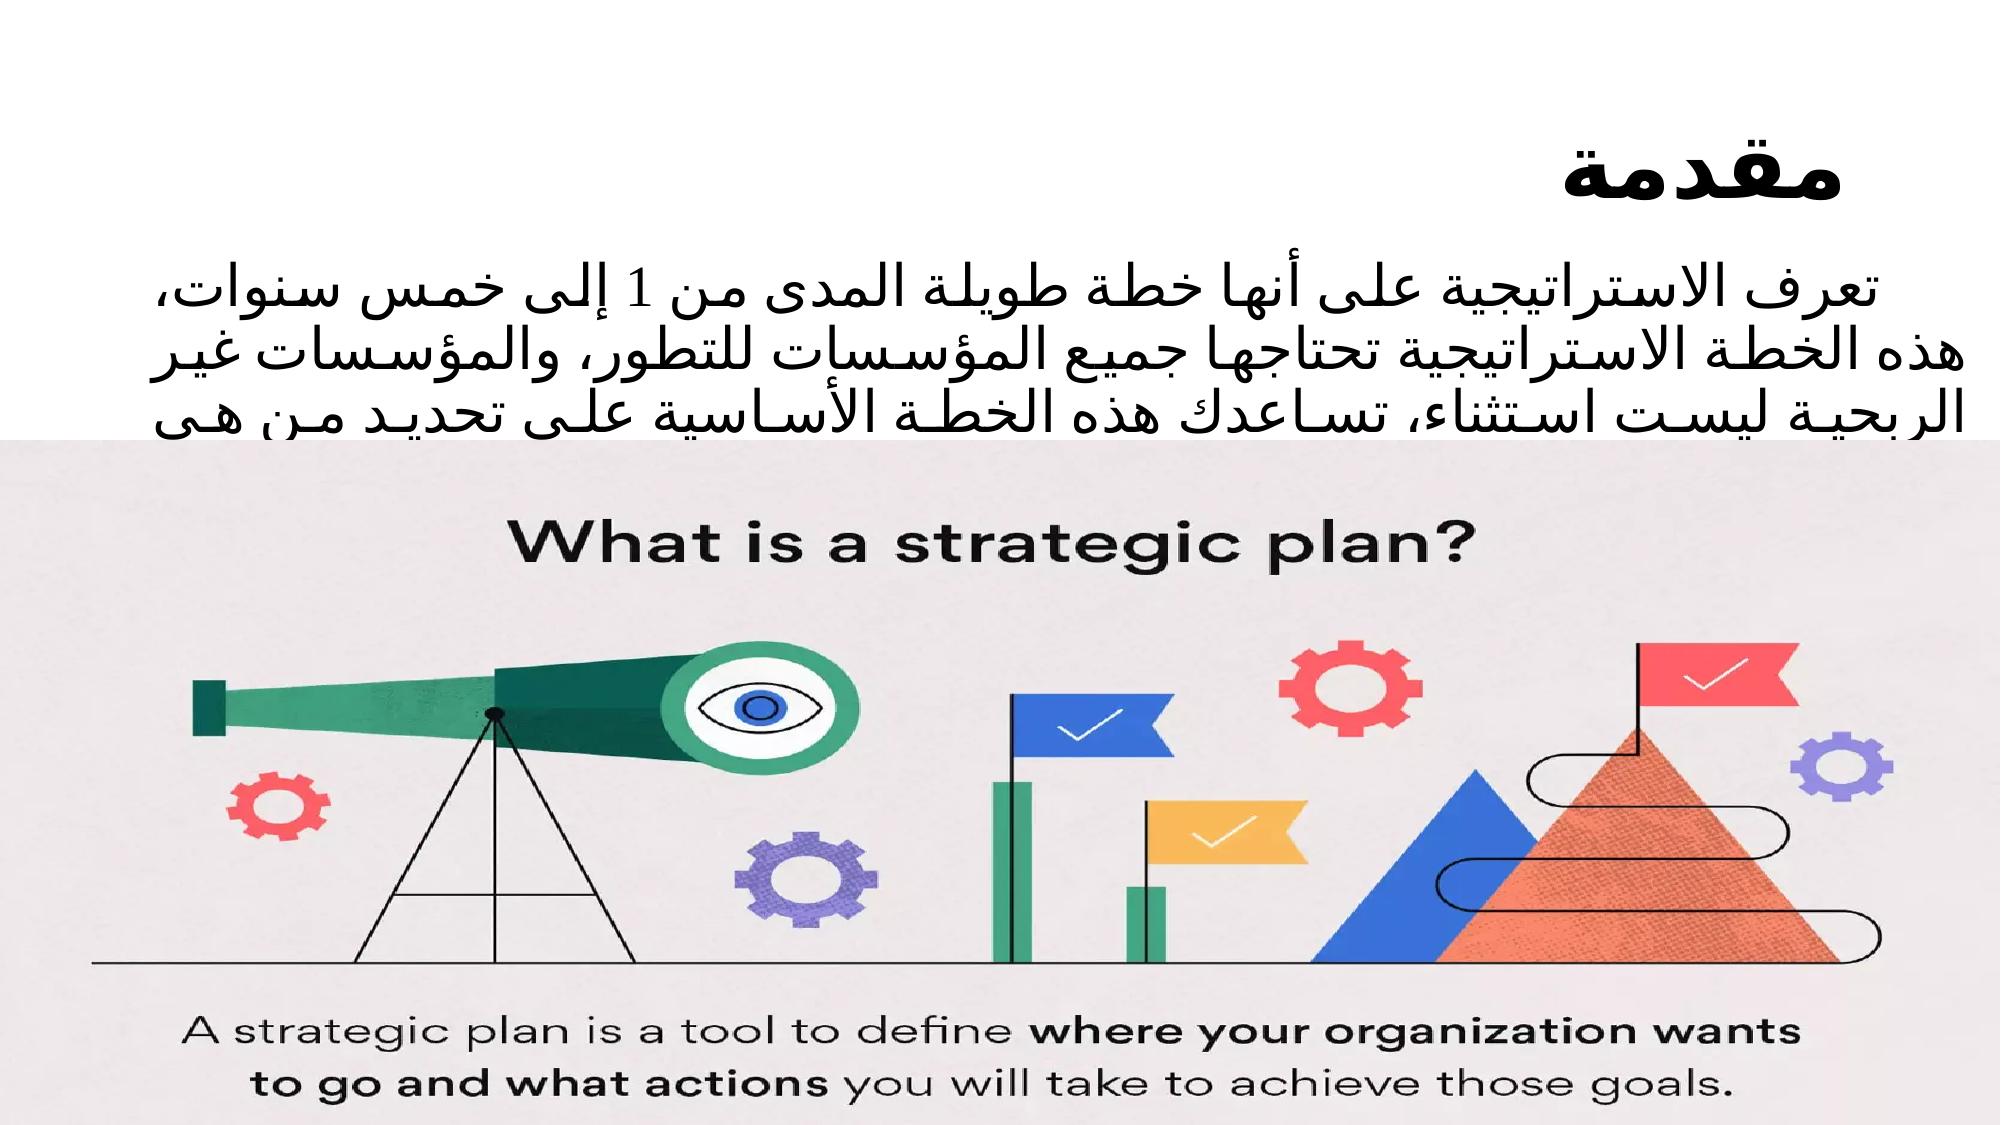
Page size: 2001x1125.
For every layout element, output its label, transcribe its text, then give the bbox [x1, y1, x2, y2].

picture [0, 440, 2000, 1125]
list تعرف الاستراتيجية على أنها خطة طويلة المدى من 1 إلى خمس سنوات، هذه الخطة الاستراتيجية تحتاجها جميع المؤسسات للتطور، والمؤسسات غير الربحية ليست استثناء، تساعدك هذه الخطة الأساسية على تحديد من هي مؤسستك، وما تريد تحقيقه، وكيف تريد الوصول إلى هناك. [137, 248, 1983, 440]
title مقدمة [137, 59, 1863, 248]
